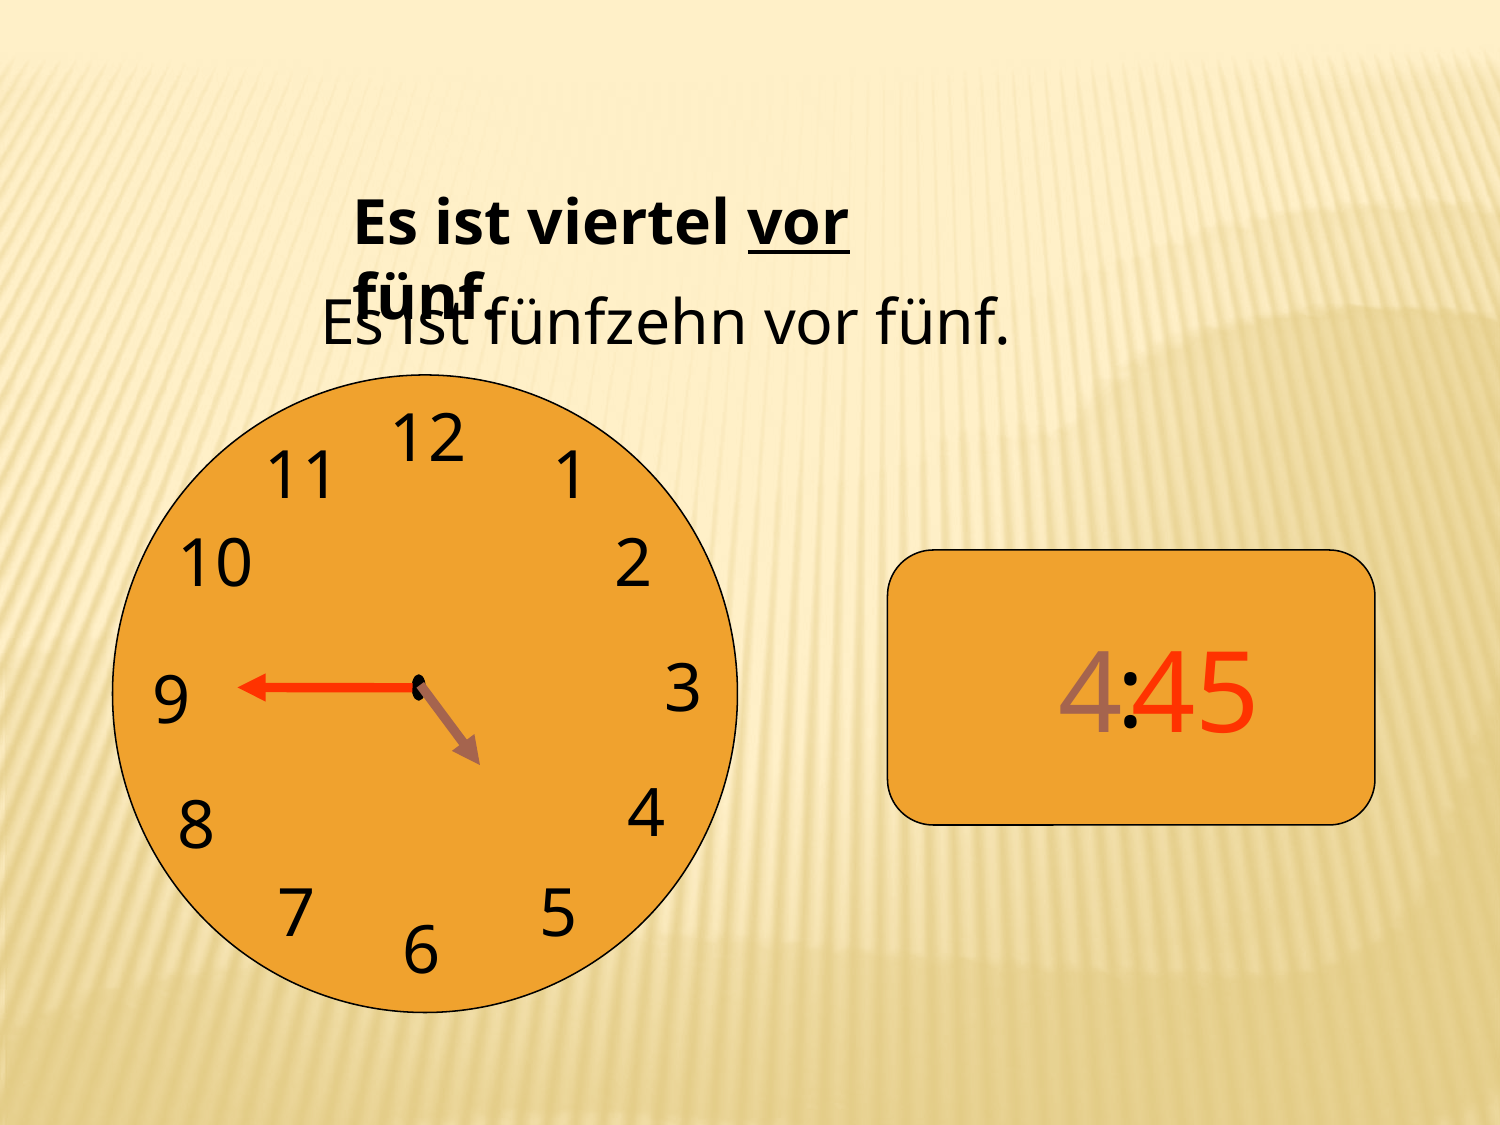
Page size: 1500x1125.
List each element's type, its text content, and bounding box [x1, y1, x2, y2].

text_box Es ist viertel vor fünf. [337, 174, 1005, 275]
text_box 45 [1087, 612, 1275, 763]
text_box Es ist fünfzehn vor fünf. [305, 275, 1028, 365]
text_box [112, 374, 738, 1013]
text_box 4 [950, 612, 1087, 763]
text_box : [887, 549, 1375, 826]
